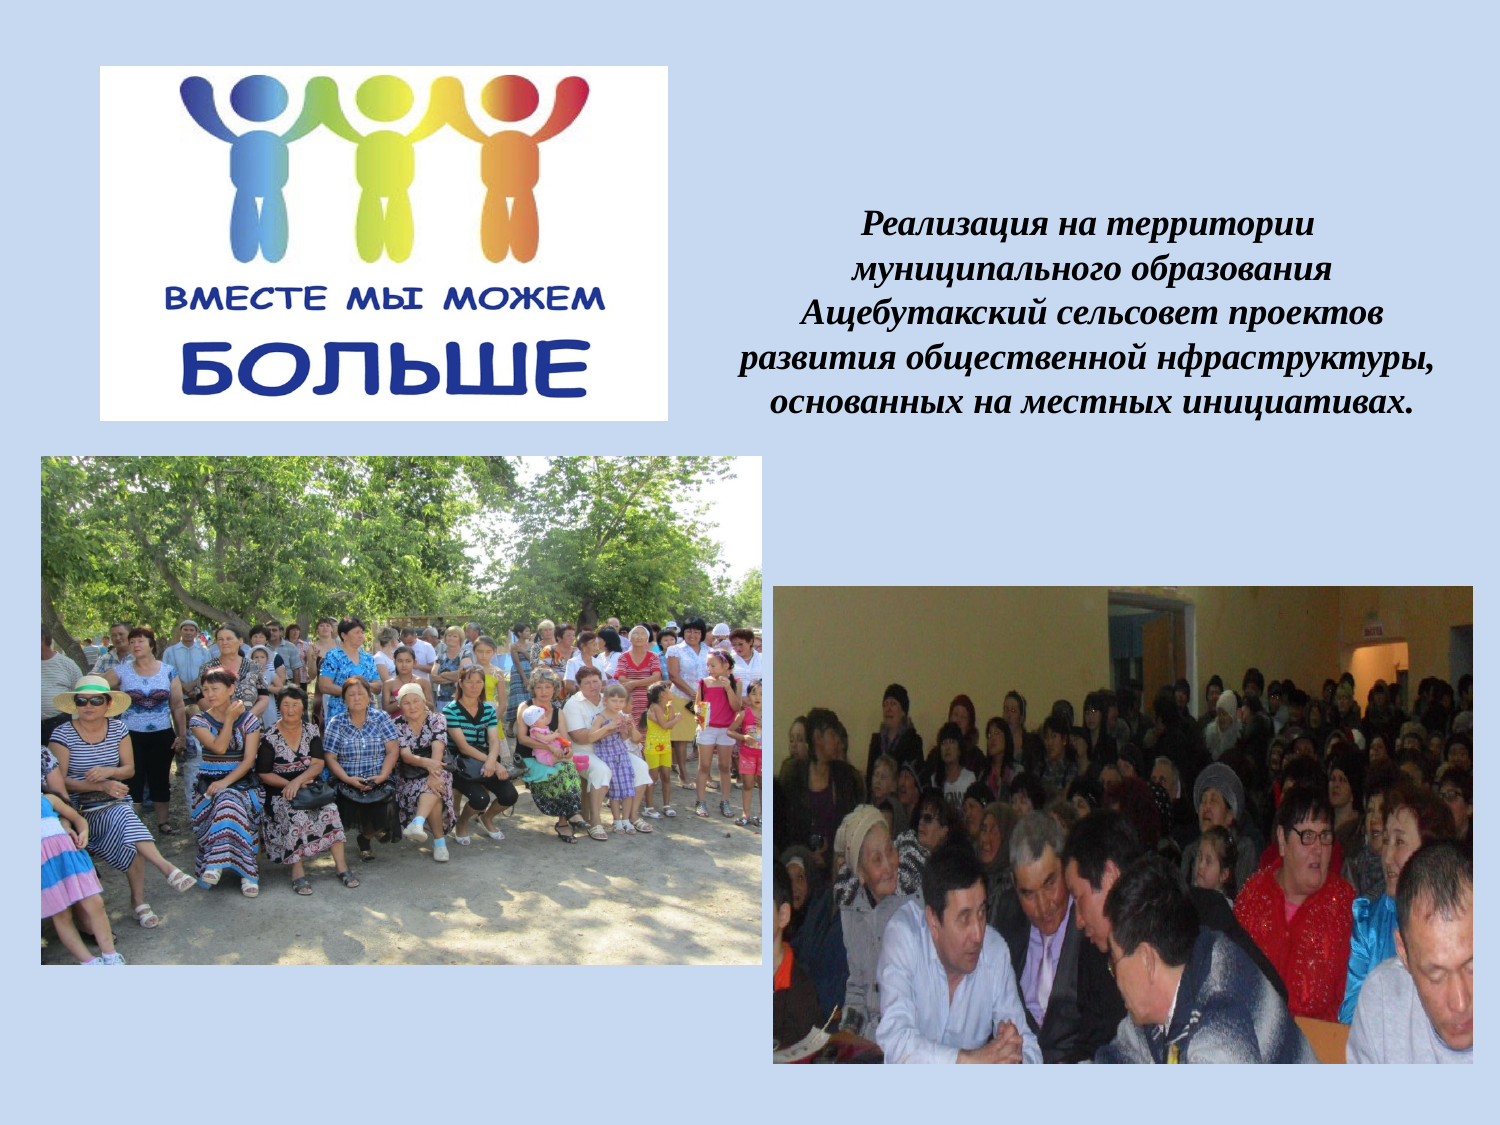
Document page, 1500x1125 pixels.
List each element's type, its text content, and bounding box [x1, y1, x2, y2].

picture [100, 66, 668, 421]
picture [773, 585, 1473, 1065]
picture [41, 455, 763, 965]
title Реализация на территории муниципального образования Ащебутакский сельсовет проектов развития общественной нфраструктуры, основанных на местных инициативах. [714, 54, 1471, 587]
